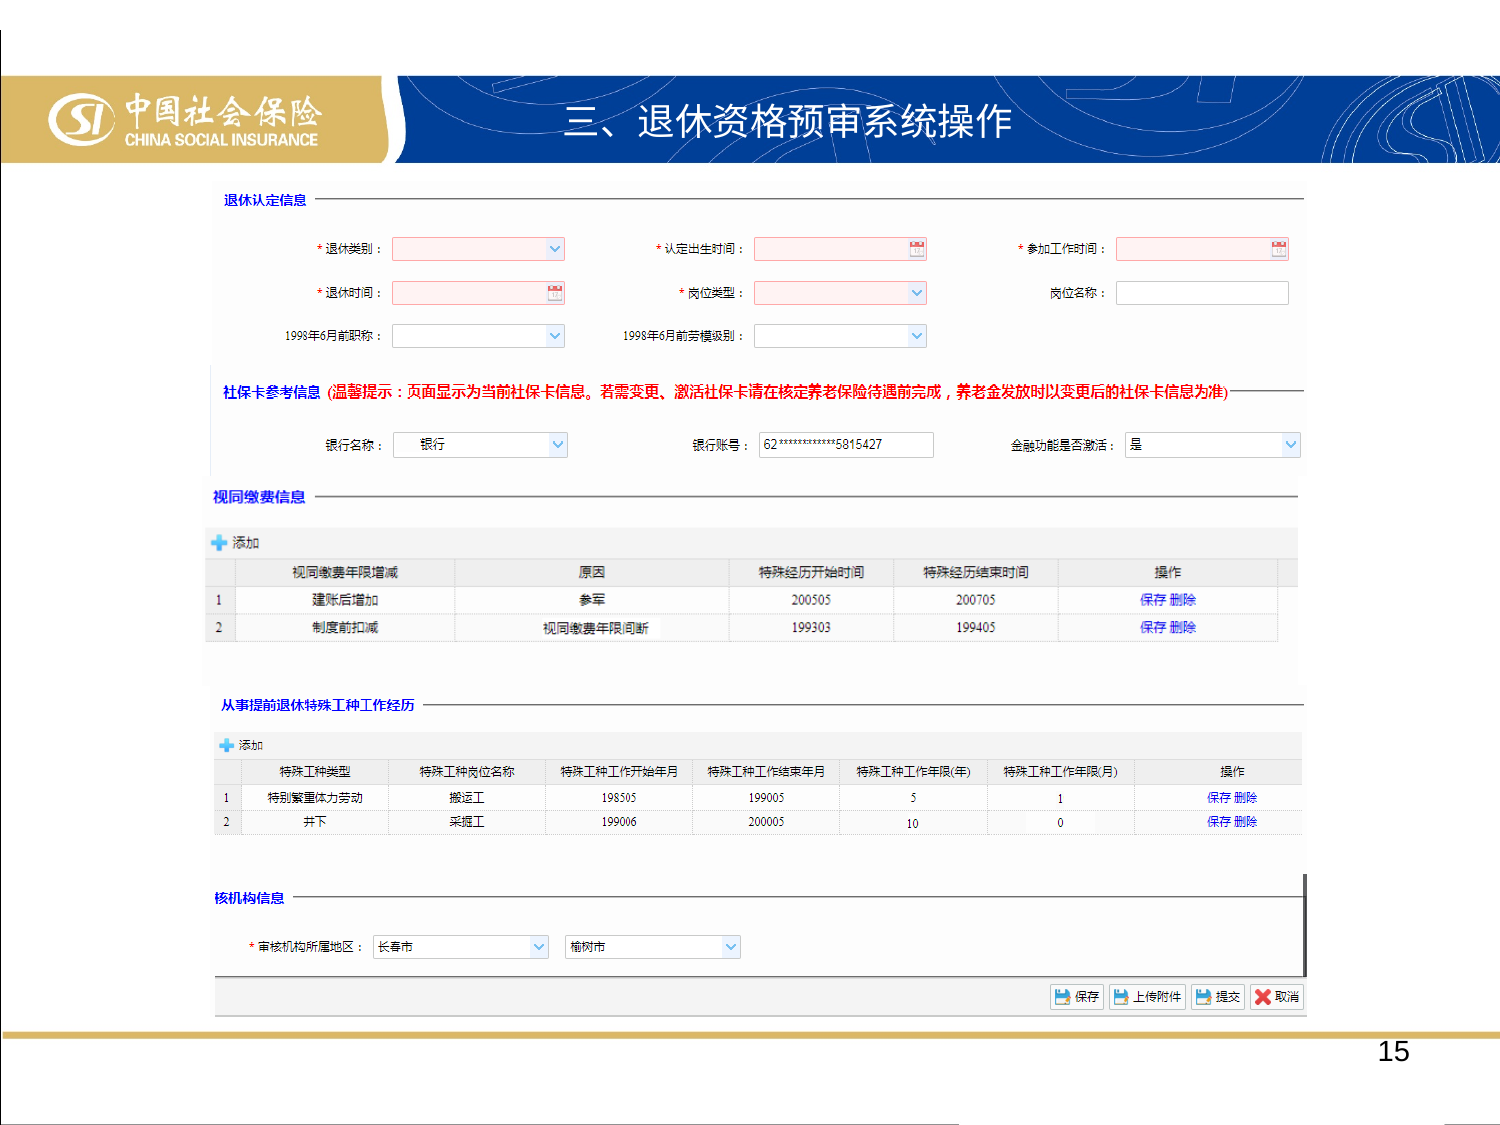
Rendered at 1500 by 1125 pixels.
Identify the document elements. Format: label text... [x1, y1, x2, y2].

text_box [202, 181, 1307, 1017]
text_box 三、退休资格预审系统操作 [547, 90, 1028, 150]
slide_number 15 [1074, 1024, 1426, 1103]
picture [0, 30, 1500, 1125]
